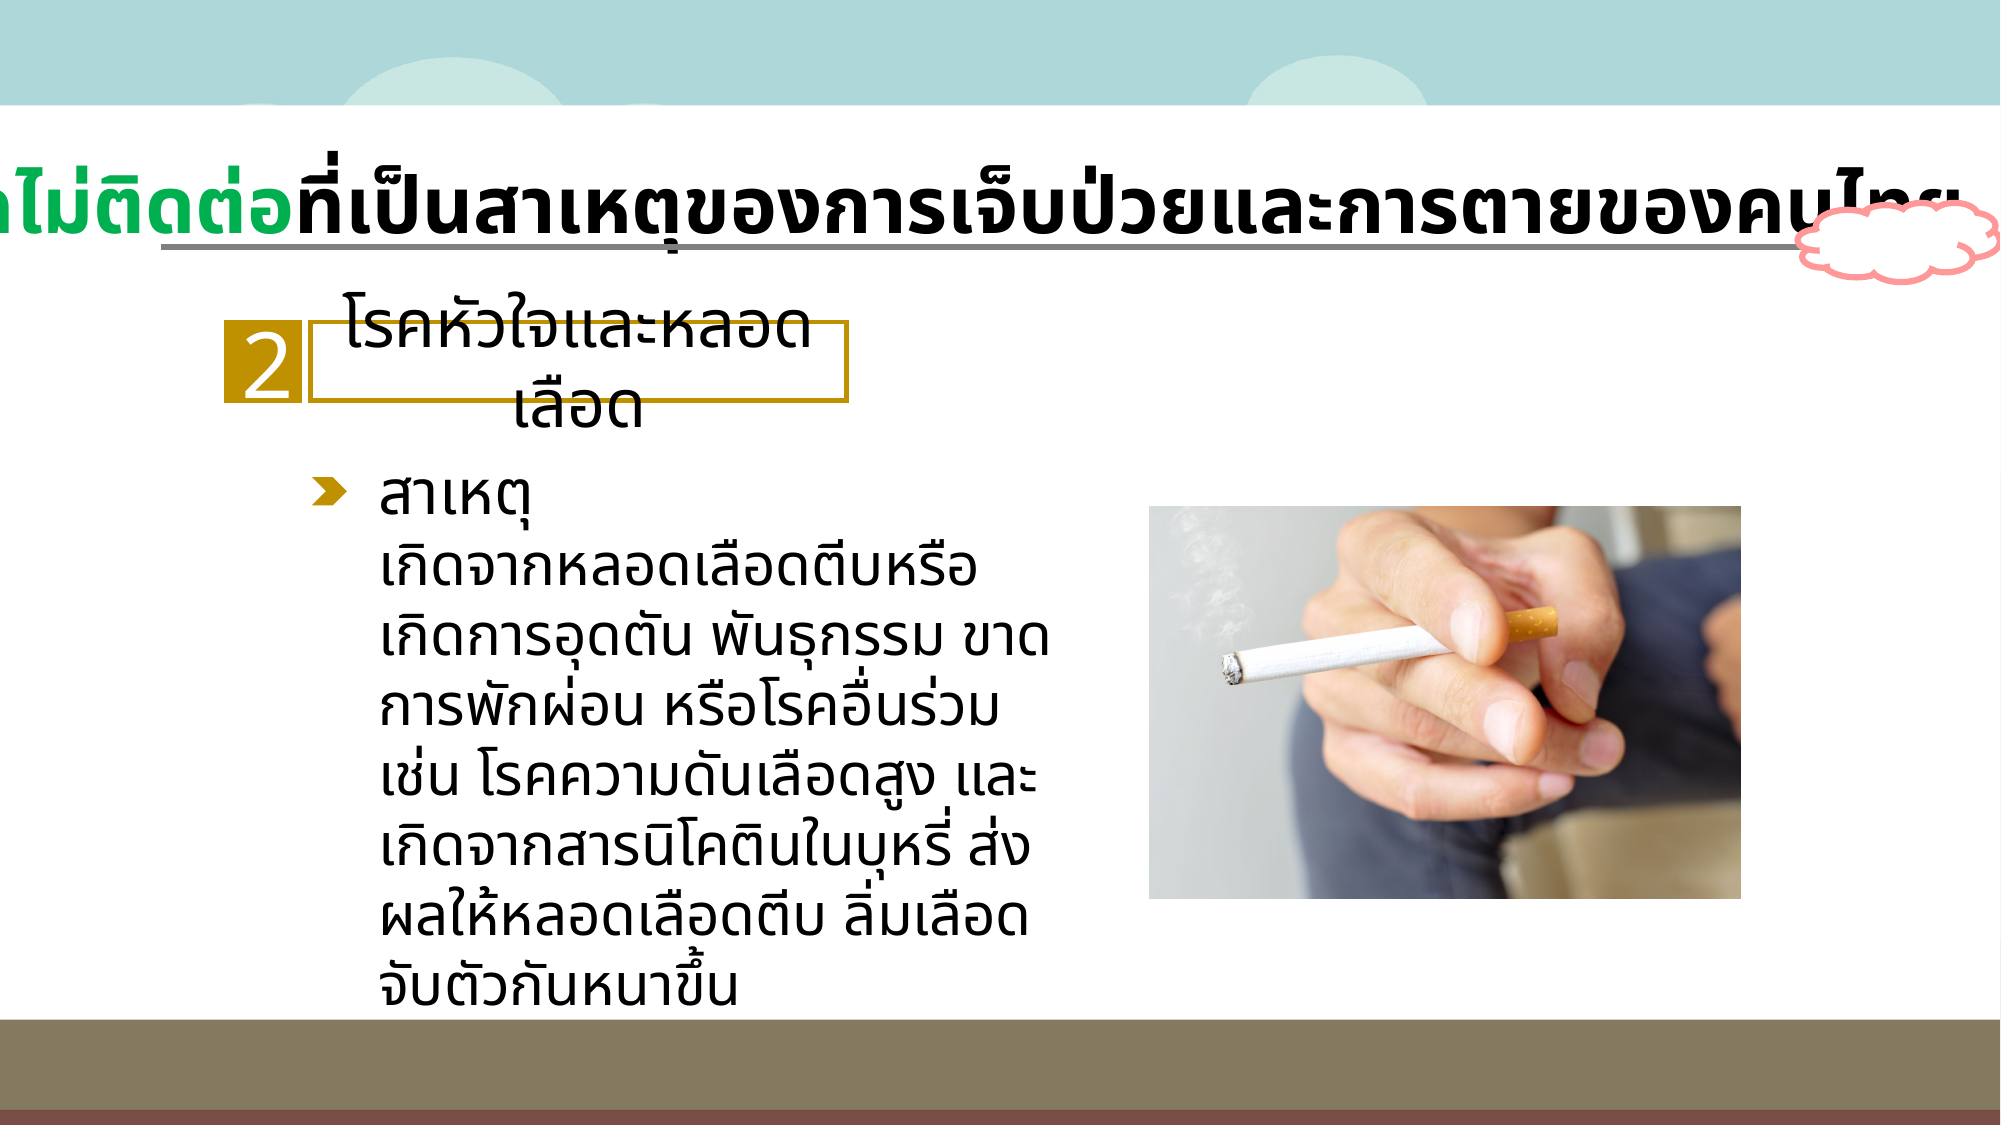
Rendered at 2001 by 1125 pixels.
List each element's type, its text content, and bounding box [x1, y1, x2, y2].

text_box [309, 476, 349, 507]
picture [0, 0, 2001, 1125]
text_box [0, 104, 2000, 234]
text_box สาเหตุ เกิดจากหลอดเลือดตีบหรือเกิดการอุดตัน พันธุกรรม ขาดการพักผ่อน หรือโรคอื่นร่วม เช่น โรคความดันเลือดสูง และเกิดจากสารนิโคตินในบุหรี่ ส่งผลให้หลอดเลือดตีบ ลิ่มเลือดจับตัวกันหนาขึ้น [363, 444, 1082, 1025]
text_box [0, 248, 2000, 1021]
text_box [226, 321, 847, 401]
text_box โรคไม่ติดต่อที่เป็นสาเหตุของการเจ็บป่วยและการตายของคนไทย [0, 147, 1981, 257]
picture [1149, 506, 1741, 899]
text_box [1796, 201, 2000, 284]
